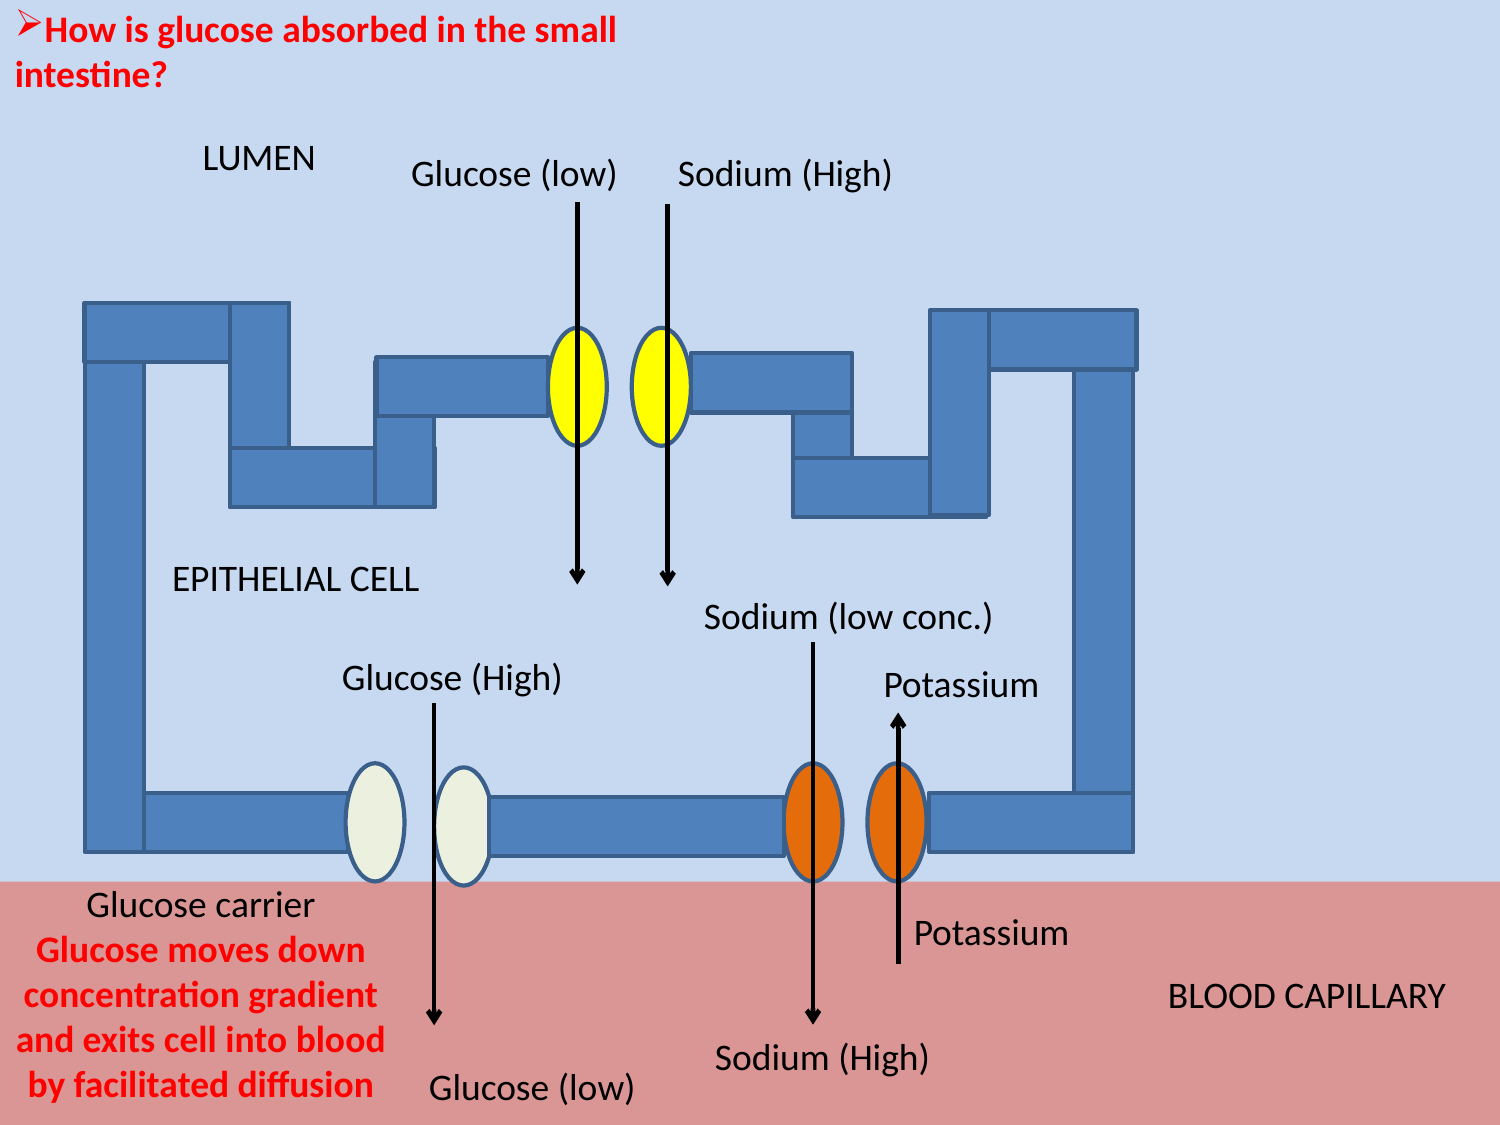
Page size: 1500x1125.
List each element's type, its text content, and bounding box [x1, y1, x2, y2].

text_box [902, 761, 929, 883]
text_box Glucose carrier Glucose moves down concentration gradient and exits cell into blood by facilitated diffusion [0, 873, 405, 1113]
text_box [865, 761, 893, 884]
text_box [629, 325, 663, 448]
text_box BLOOD CAPILLARY [1153, 964, 1462, 1024]
text_box [228, 301, 291, 446]
text_box [374, 355, 550, 418]
text_box [928, 308, 991, 517]
text_box Sodium (low conc.) [689, 584, 1009, 645]
text_box [142, 791, 347, 854]
text_box [343, 761, 407, 873]
text_box Glucose (low) [414, 1055, 651, 1116]
text_box [228, 446, 373, 509]
text_box [991, 308, 1139, 372]
text_box How is glucose absorbed in the small intestine? [0, 0, 750, 103]
text_box [689, 351, 854, 415]
text_box [927, 791, 1135, 854]
text_box Sodium (High) [700, 1025, 946, 1085]
text_box [784, 761, 808, 883]
text_box Glucose (low) [396, 141, 633, 202]
text_box [1072, 372, 1135, 791]
text_box Potassium [902, 900, 1085, 960]
text_box [83, 364, 146, 854]
text_box [0, 879, 1500, 1125]
text_box [791, 456, 988, 519]
text_box Sodium (High) [663, 141, 909, 202]
text_box Glucose (High) [327, 645, 578, 705]
text_box [438, 765, 491, 888]
text_box [673, 330, 693, 444]
text_box Potassium [868, 652, 1055, 713]
text_box EPITHELIAL CELL [157, 546, 435, 607]
text_box LUMEN [187, 125, 332, 186]
text_box [373, 360, 436, 509]
text_box [818, 761, 845, 883]
text_box [582, 326, 609, 448]
text_box [545, 326, 572, 447]
text_box [791, 415, 854, 456]
text_box [487, 795, 786, 858]
text_box [82, 301, 228, 364]
